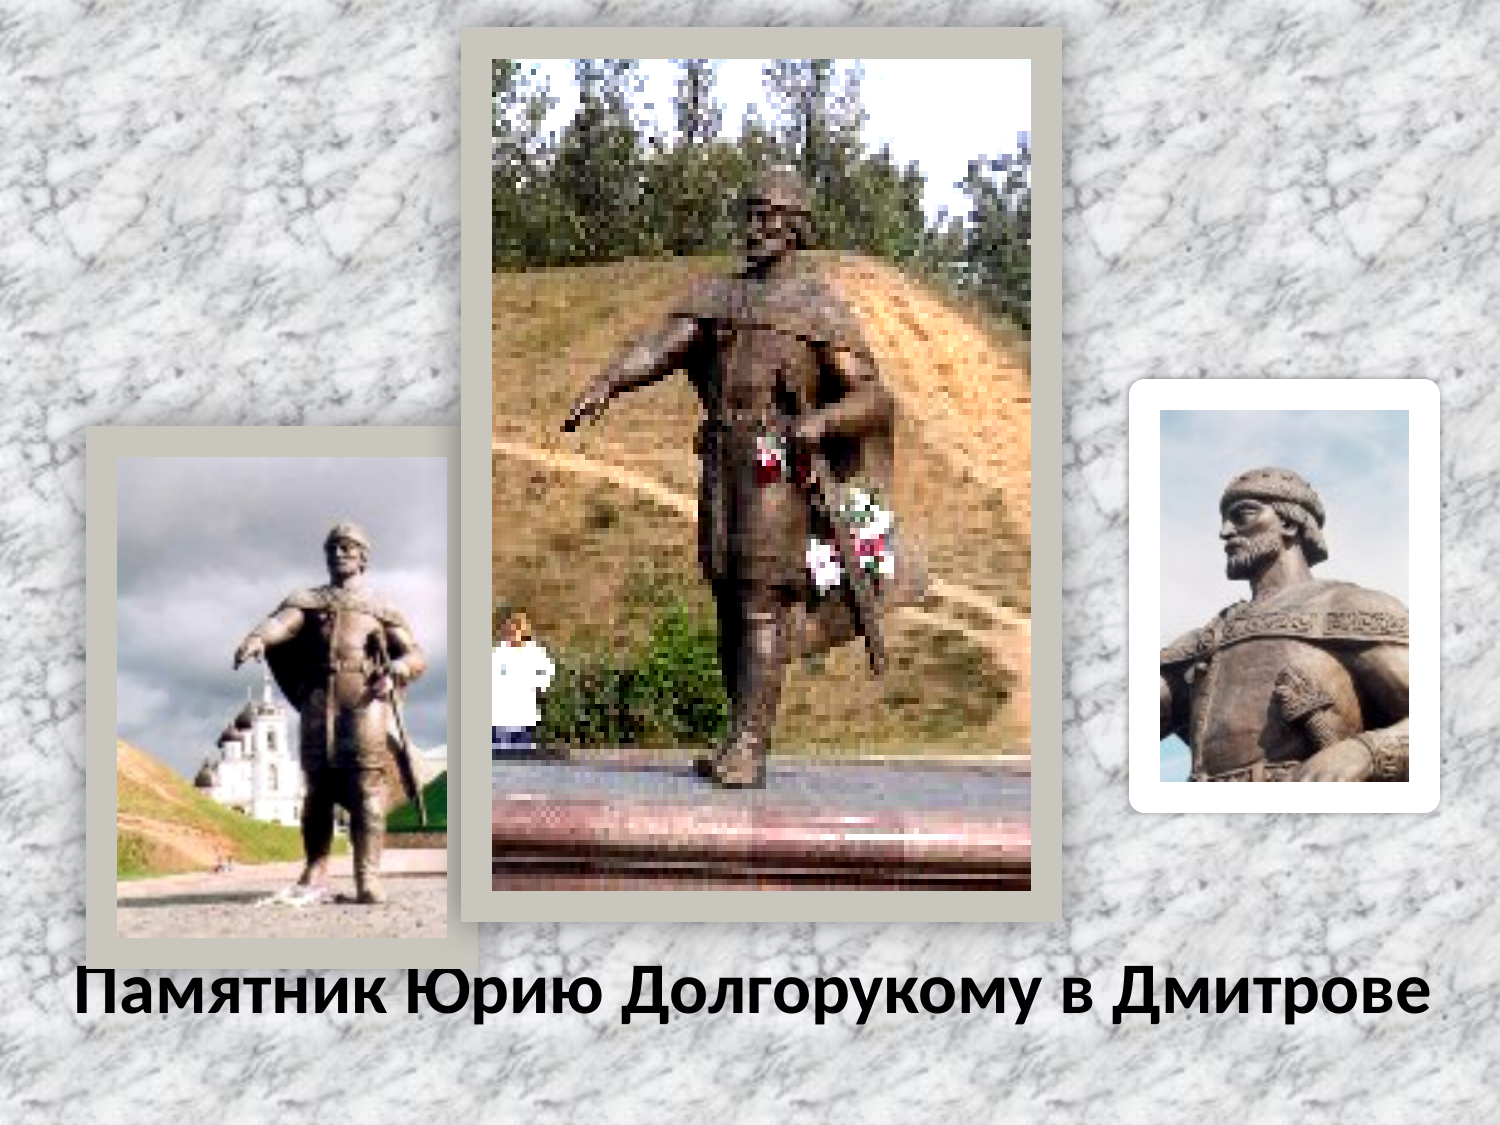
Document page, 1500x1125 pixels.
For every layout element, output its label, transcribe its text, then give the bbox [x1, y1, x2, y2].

picture [0, 0, 1500, 1125]
title Памятник Юрию Долгорукому в Дмитрове [58, 890, 1449, 1079]
